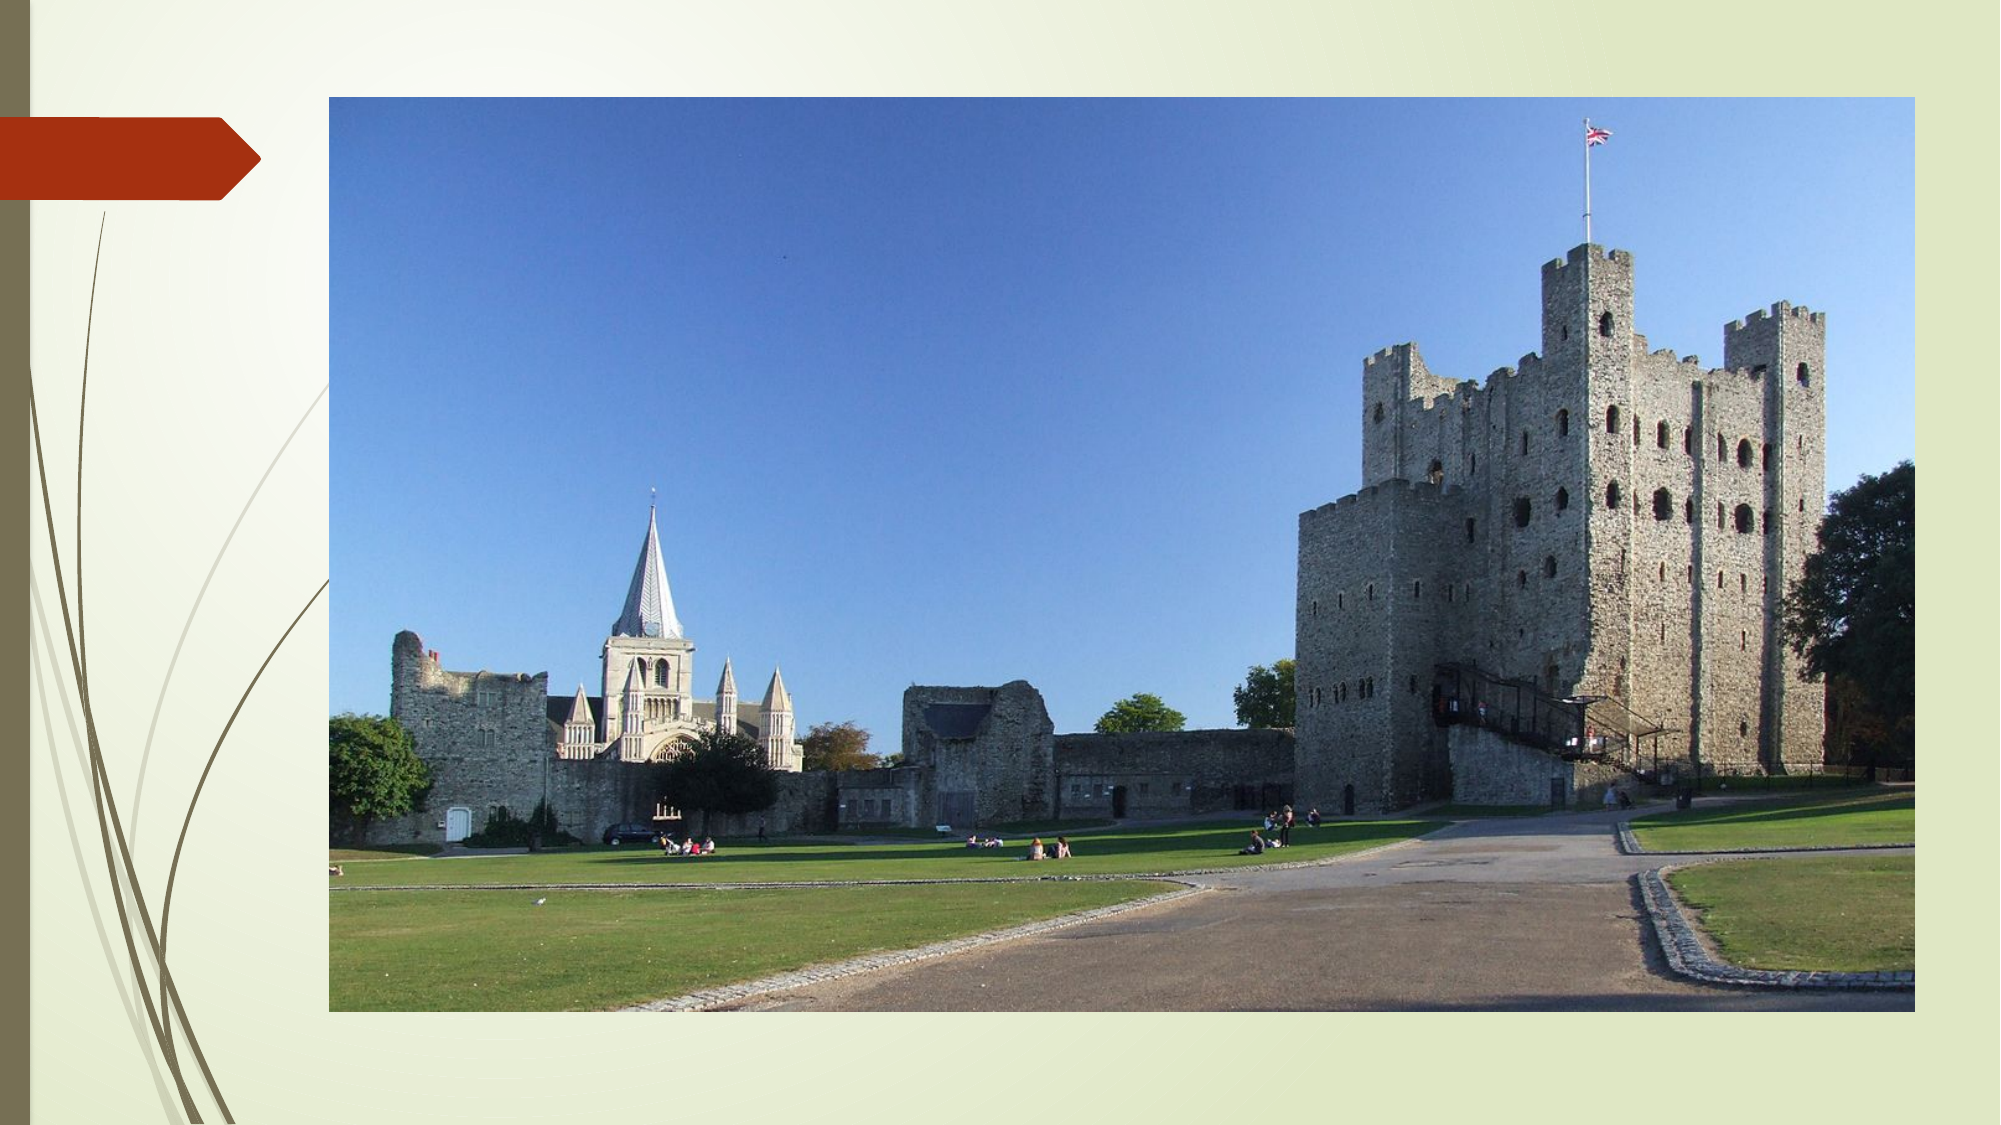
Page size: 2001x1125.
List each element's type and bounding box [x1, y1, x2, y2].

picture [328, 97, 1915, 1012]
